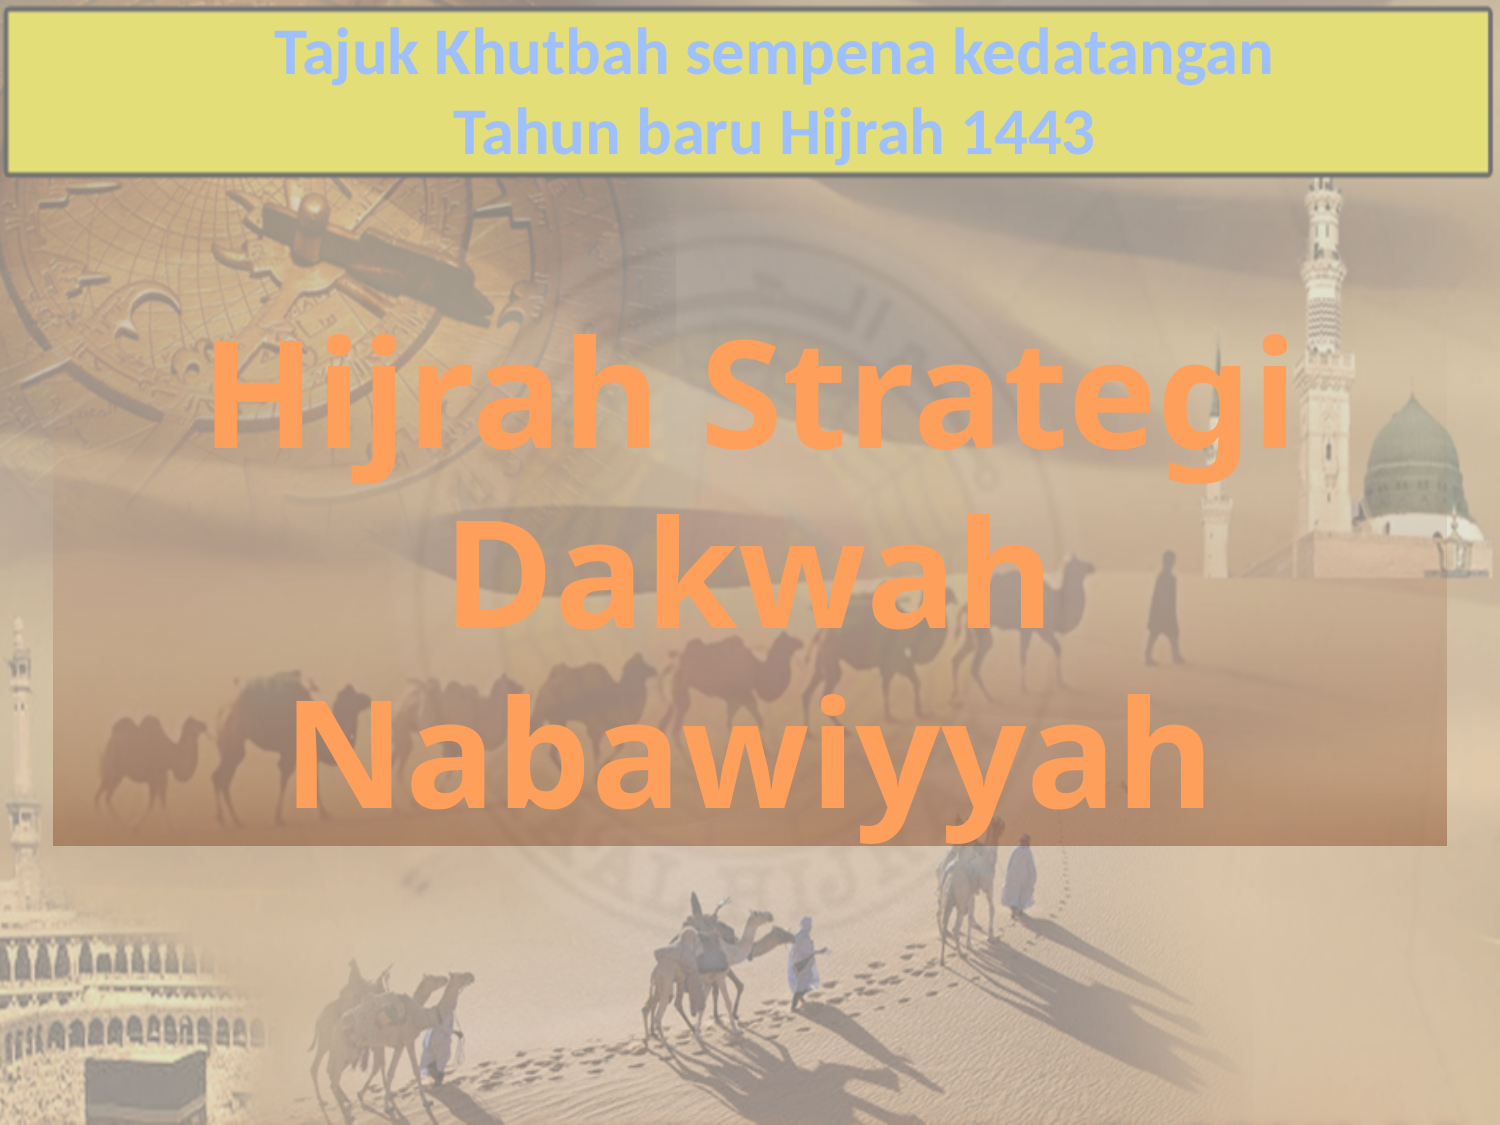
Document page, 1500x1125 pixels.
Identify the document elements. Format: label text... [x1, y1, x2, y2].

text_box Hijrah Strategi Dakwah Nabawiyyah [53, 290, 1447, 846]
text_box Tajuk Khutbah sempena kedatangan Tahun baru Hijrah 1443 [259, 0, 1291, 175]
